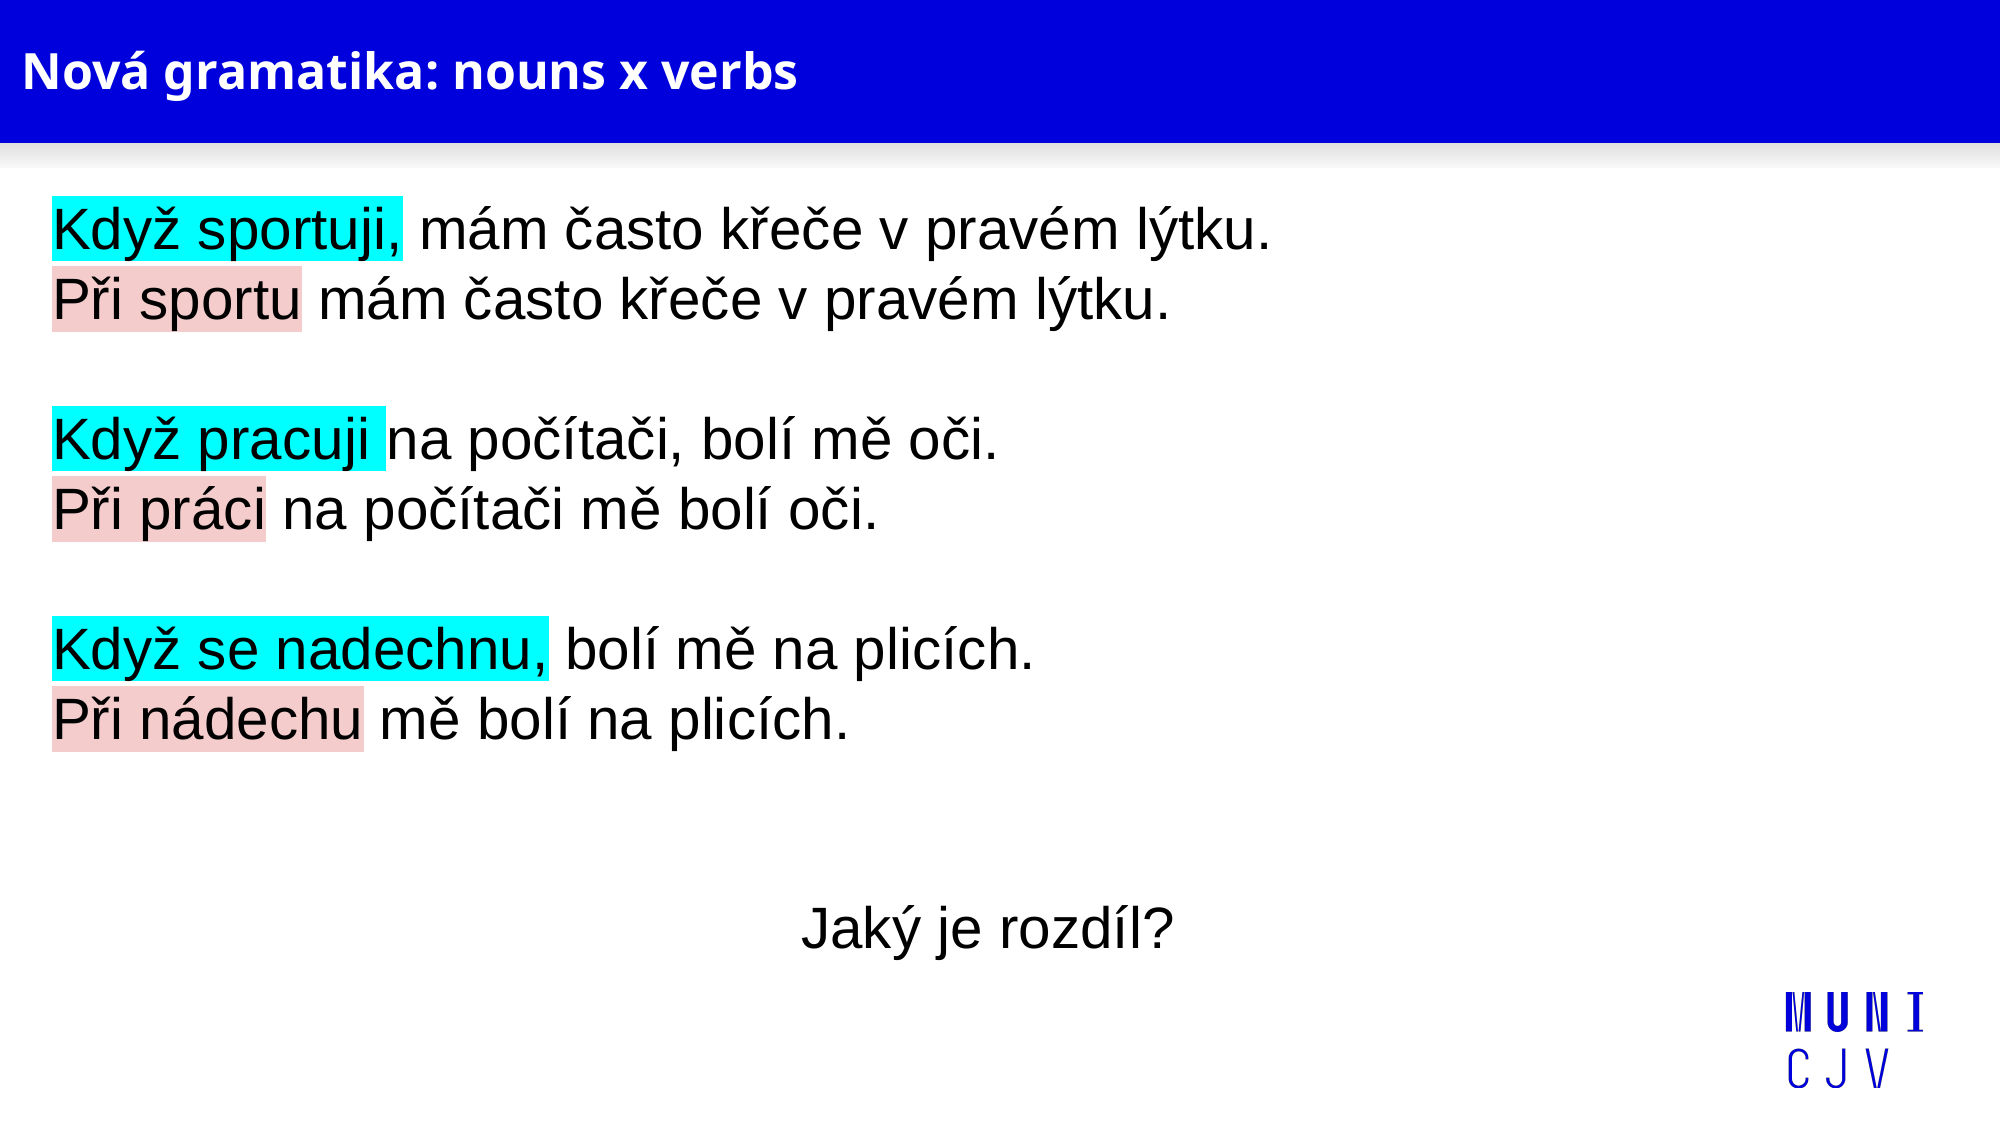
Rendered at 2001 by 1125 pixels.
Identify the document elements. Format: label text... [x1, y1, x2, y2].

list Když sportuji, mám často křeče v pravém lýtku. Při sportu mám často křeče v pravém lýtku. Když pracuji na počítači, bolí mě oči. Při práci na počítači mě bolí oči. Když se nadechnu, bolí mě na plicích. Při nádechu mě bolí na plicích. Jaký je rozdíl? [52, 190, 1941, 1081]
picture [1784, 1081, 1923, 1088]
title Nová gramatika: nouns x verbs [21, 3, 1953, 136]
